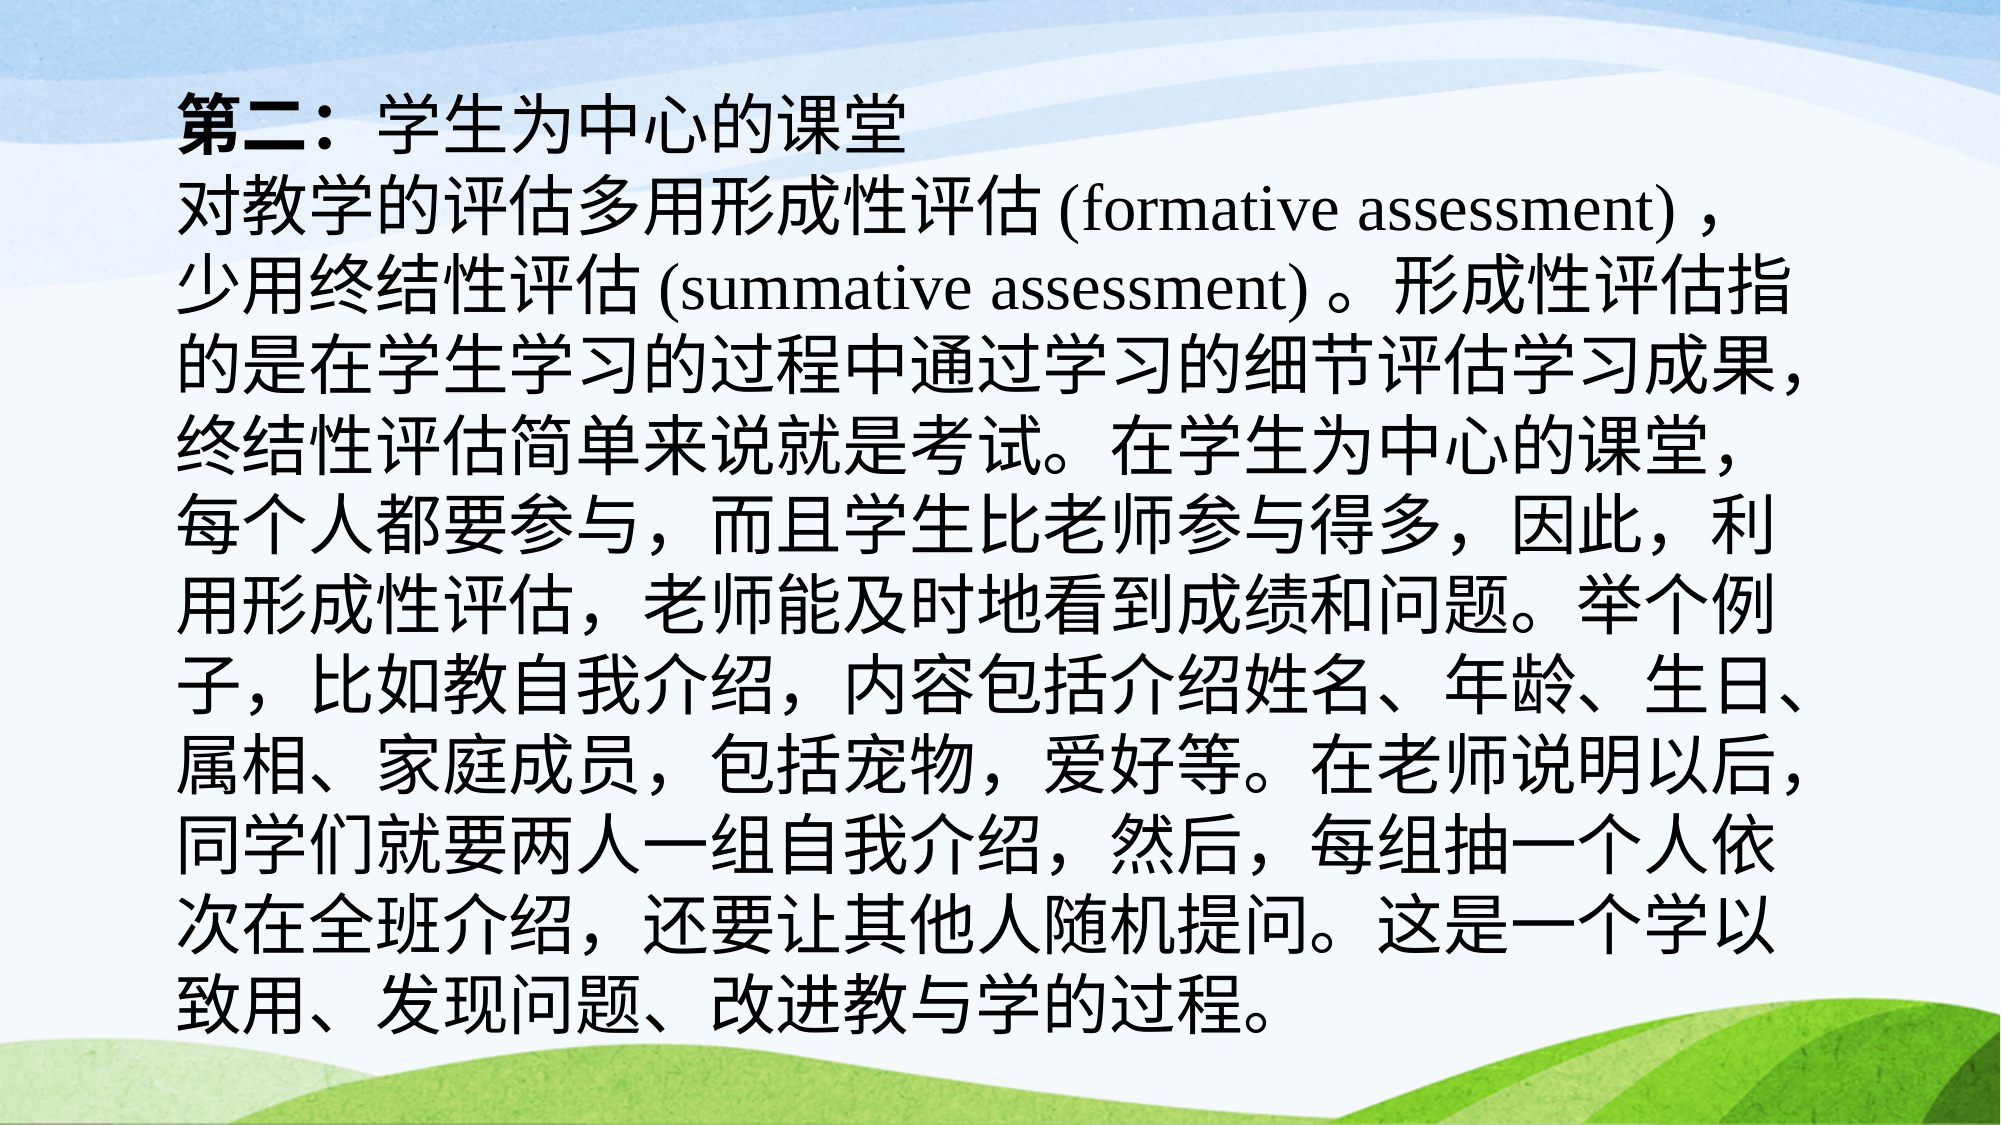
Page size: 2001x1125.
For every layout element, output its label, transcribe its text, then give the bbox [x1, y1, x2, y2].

text_box 第二：学生为中心的课堂 对教学的评估多用形成性评估(formative assessment)，少用终结性评估(summative assessment)。形成性评估指的是在学生学习的过程中通过学习的细节评估学习成果，终结性评估简单来说就是考试。在学生为中心的课堂，每个人都要参与，而且学生比老师参与得多，因此，利用形成性评估，老师能及时地看到成绩和问题。举个例子，比如教自我介绍，内容包括介绍姓名、年龄、生日、属相、家庭成员，包括宠物，爱好等。在老师说明以后，同学们就要两人一组自我介绍，然后，每组抽一个人依次在全班介绍，还要让其他人随机提问。这是一个学以致用、发现问题、改进教与学的过程。 [160, 76, 1811, 1051]
picture [0, 0, 2001, 1125]
